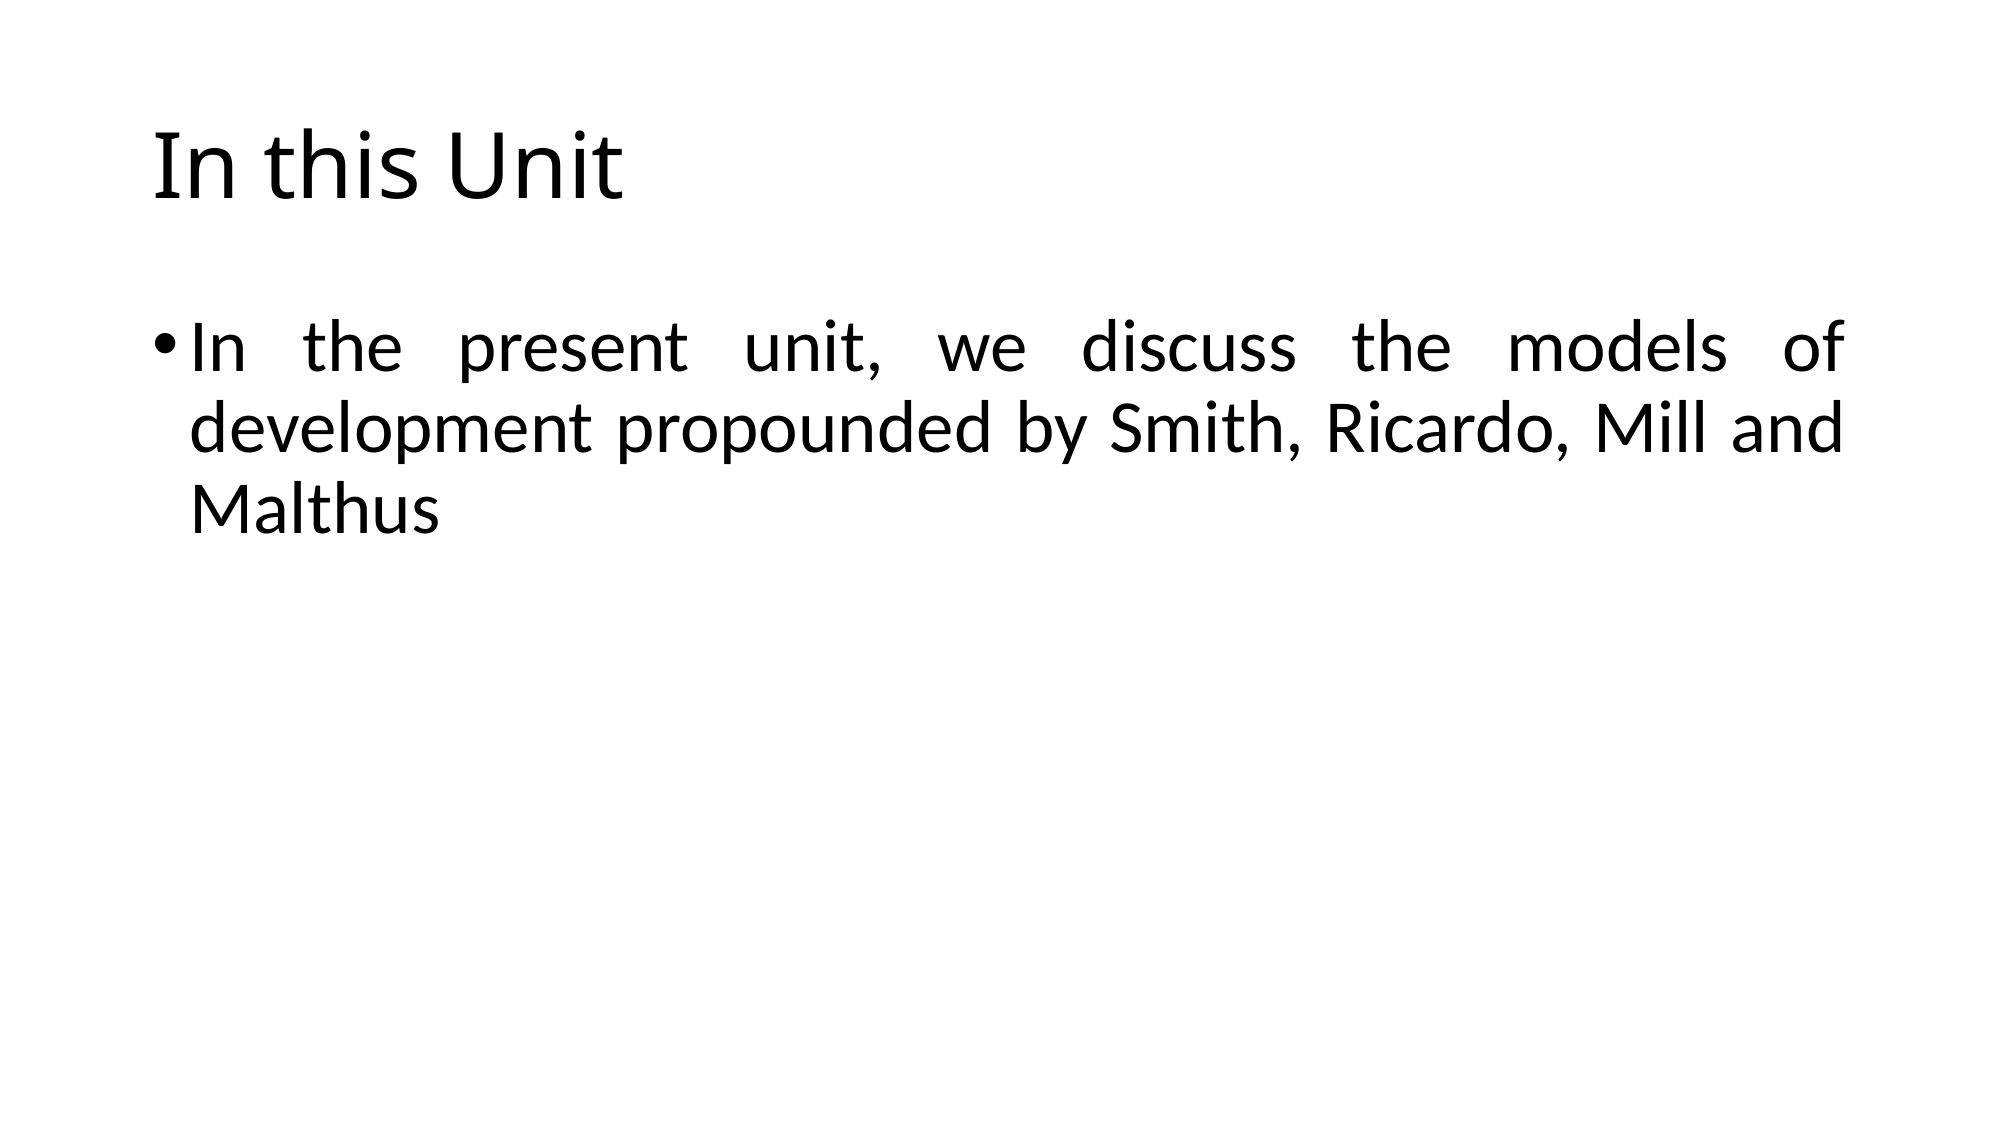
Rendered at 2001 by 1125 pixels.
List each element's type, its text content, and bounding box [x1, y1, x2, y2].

list In the present unit, we discuss the models of development propounded by Smith, Ricardo, Mill and Malthus [137, 299, 1863, 1014]
title In this Unit [137, 59, 1863, 278]
